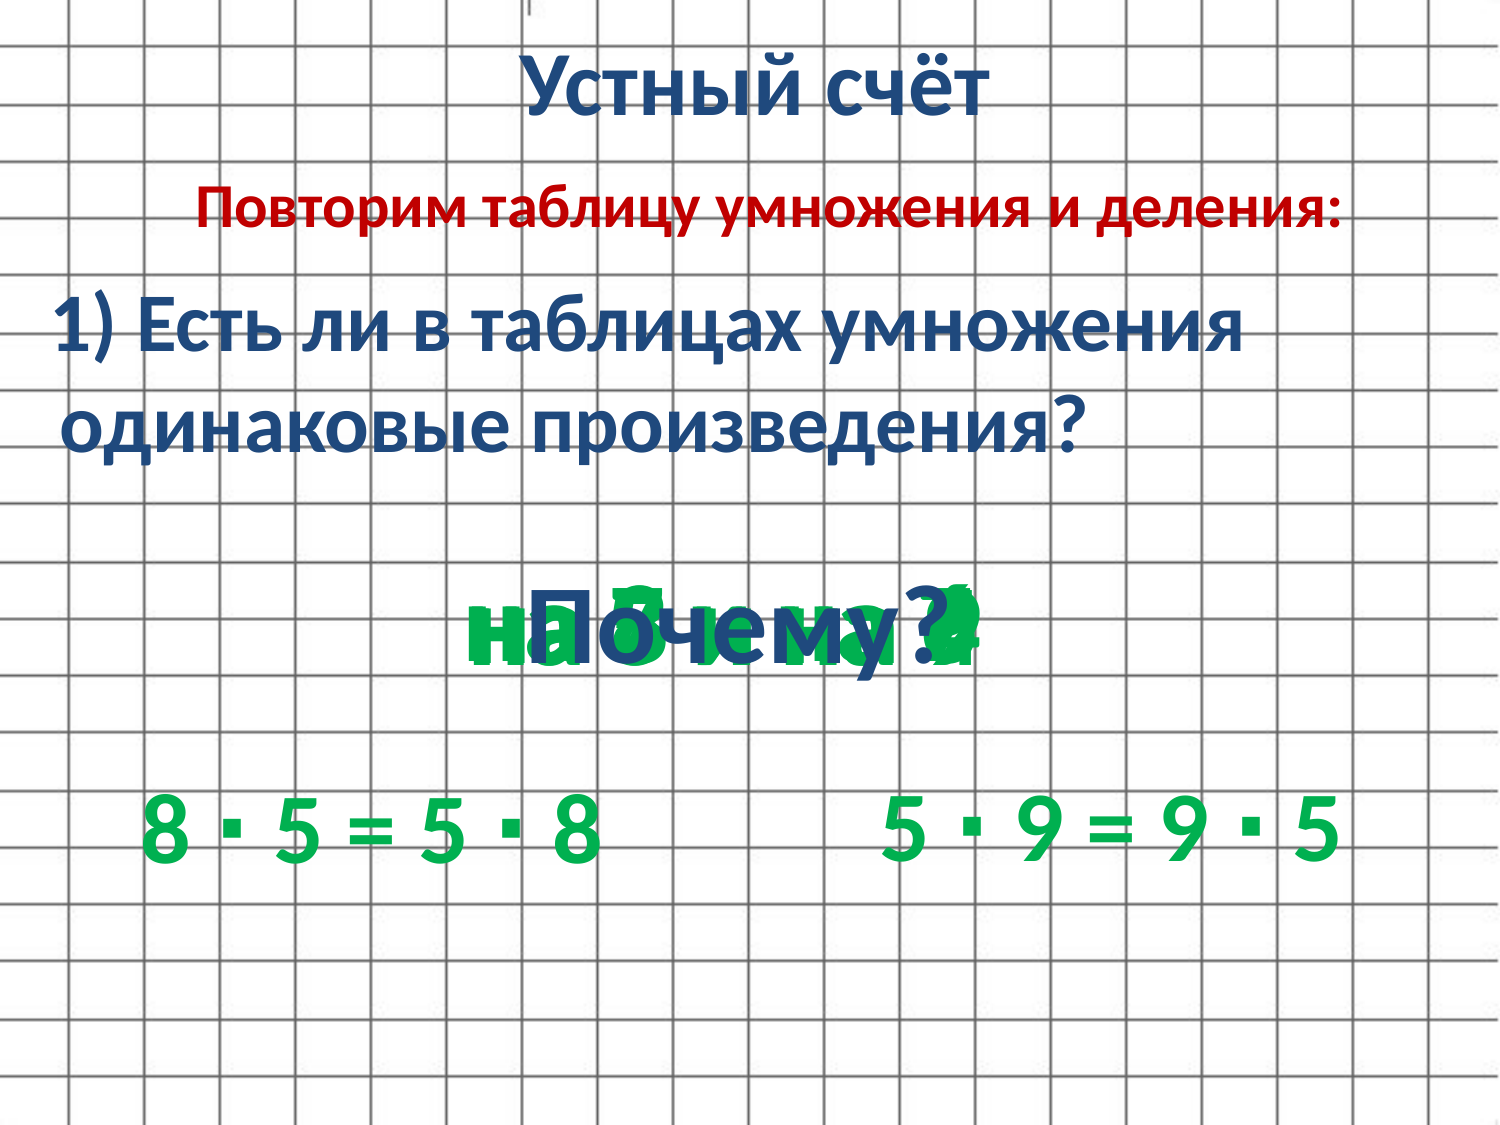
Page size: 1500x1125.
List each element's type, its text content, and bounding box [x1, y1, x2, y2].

text_box на 7 и на 6 [411, 541, 1033, 692]
text_box 8 ∙ 5 = 5 ∙ 8 [111, 756, 633, 891]
text_box одинаковые произведения? [0, 361, 1197, 477]
text_box 1) Есть ли в таблицах умножения [0, 260, 1339, 376]
text_box на 5 и на 4 [441, 546, 1010, 696]
text_box Почему? [503, 543, 975, 694]
text_box Устный счёт [118, 16, 1391, 142]
text_box 5 ∙ 9 = 9 ∙ 5 [841, 753, 1383, 889]
text_box Повторим таблицу умножения и деления: [133, 158, 1407, 248]
table_cell [0, 0, 1500, 1125]
